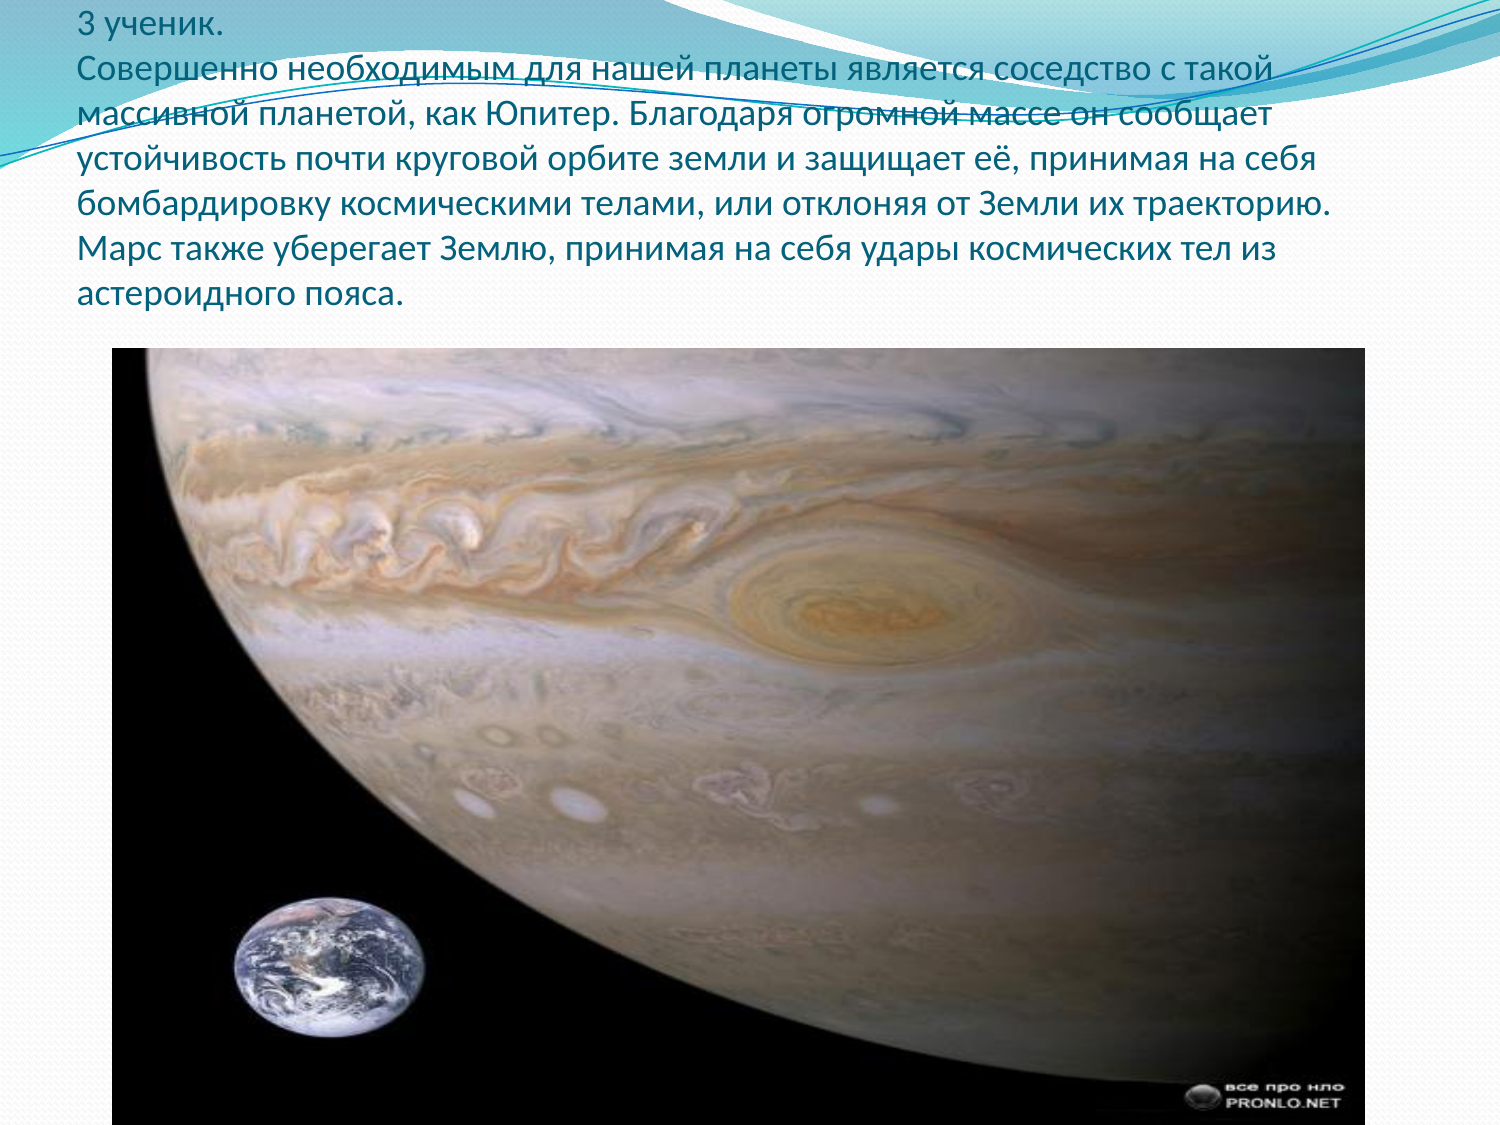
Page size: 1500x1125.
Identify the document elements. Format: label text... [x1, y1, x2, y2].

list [111, 348, 1365, 1125]
title 3 ученик. Совершенно необходимым для нашей планеты является соседство с такой массивной планетой, как Юпитер. Благодаря огромной массе он сообщает устойчивость почти круговой орбите земли и защищает её, принимая на себя бомбардировку космическими телами, или отклоняя от Земли их траекторию. Марс также уберегает Землю, принимая на себя удары космических тел из астероидного пояса. [76, 125, 1427, 313]
